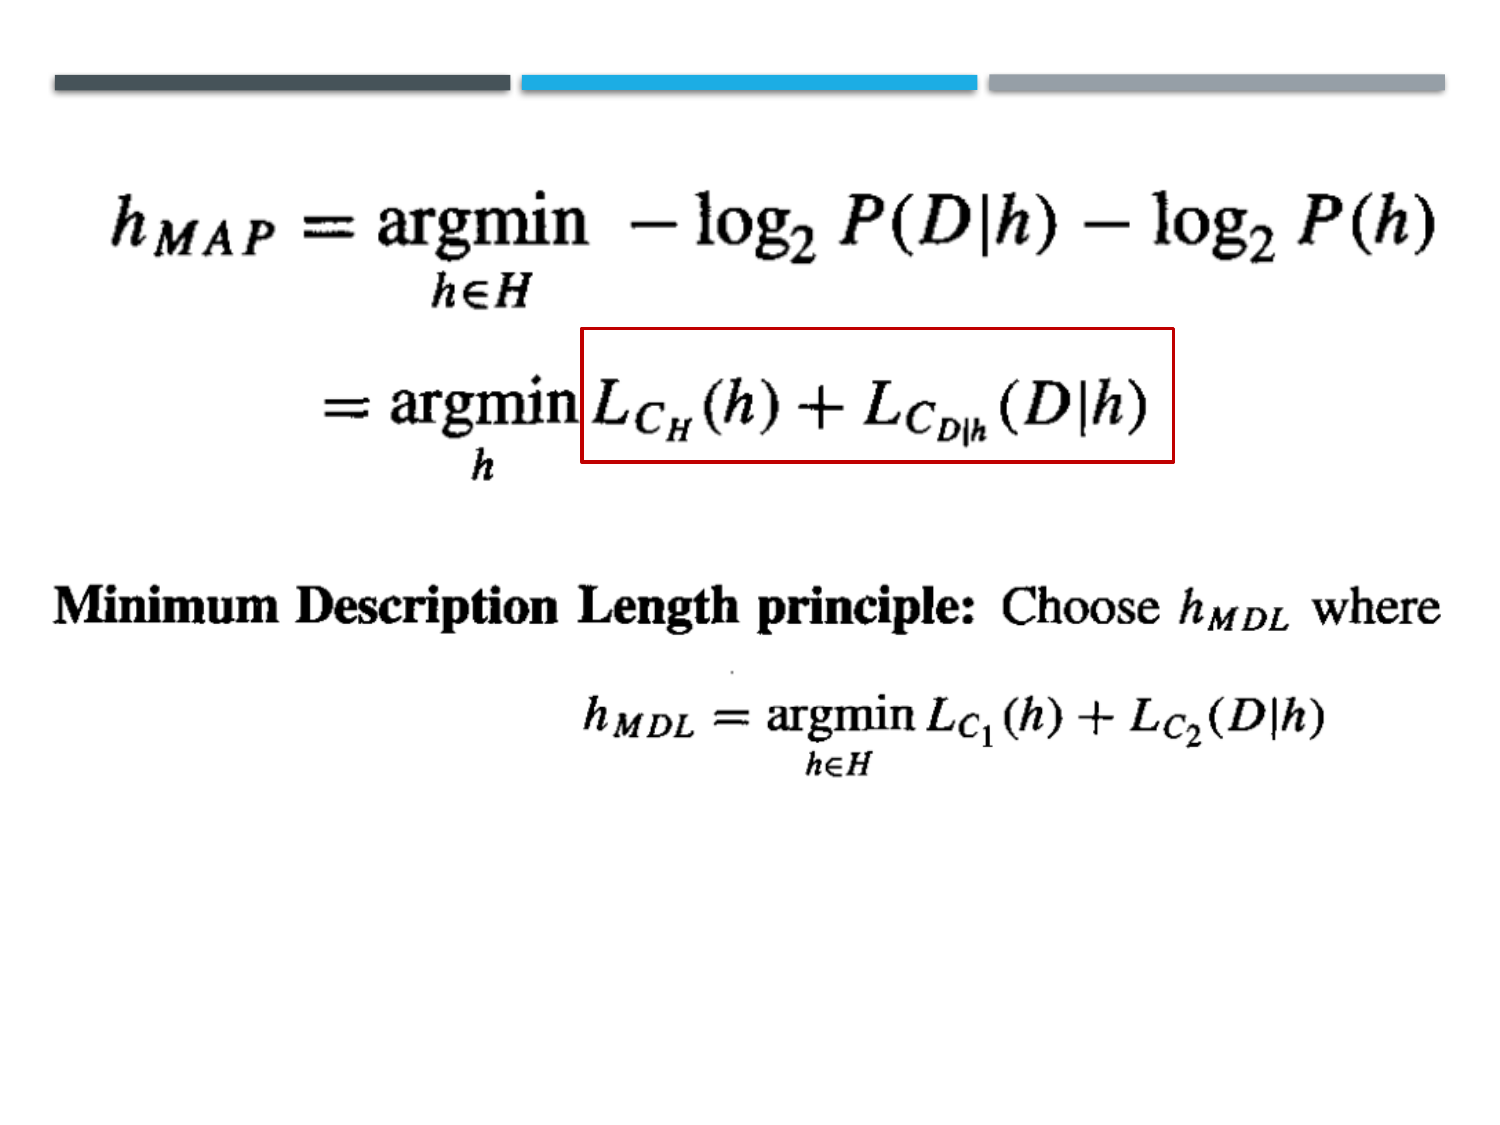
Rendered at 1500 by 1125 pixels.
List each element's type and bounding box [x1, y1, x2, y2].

picture [0, 540, 1474, 790]
picture [89, 130, 1464, 484]
